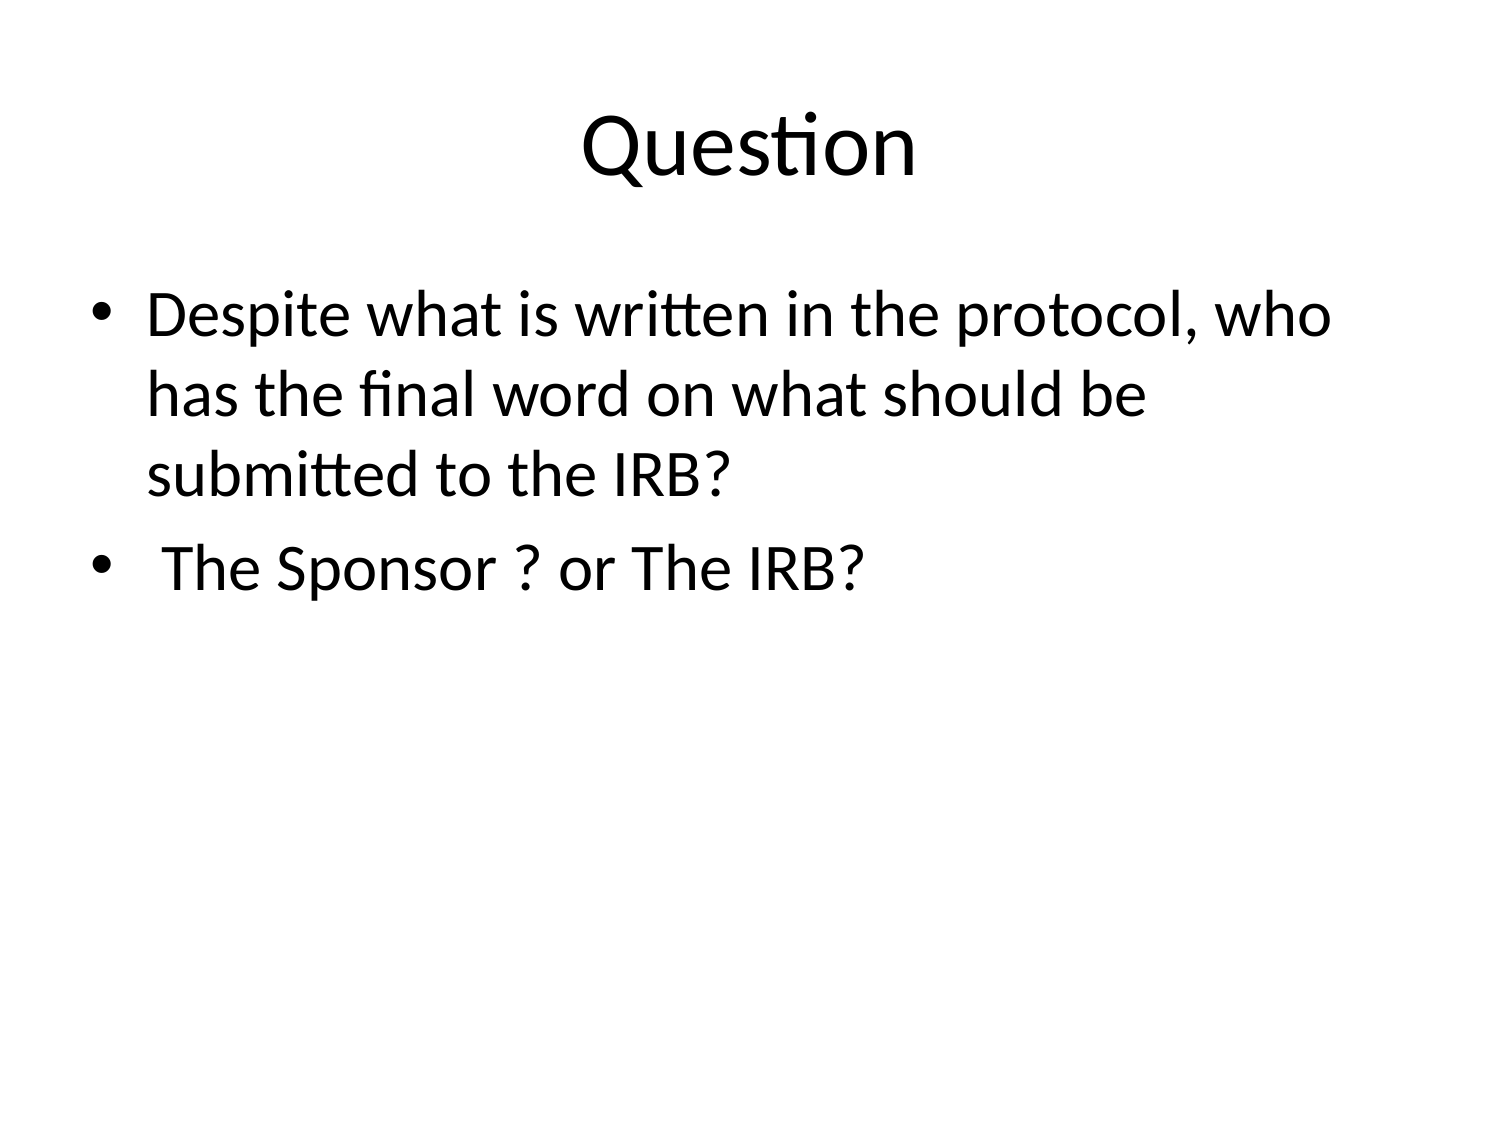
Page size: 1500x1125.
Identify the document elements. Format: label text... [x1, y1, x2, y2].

list Despite what is written in the protocol, who has the final word on what should be submitted to the IRB? The Sponsor ? or The IRB? [75, 262, 1425, 1005]
title Question [75, 45, 1425, 233]
